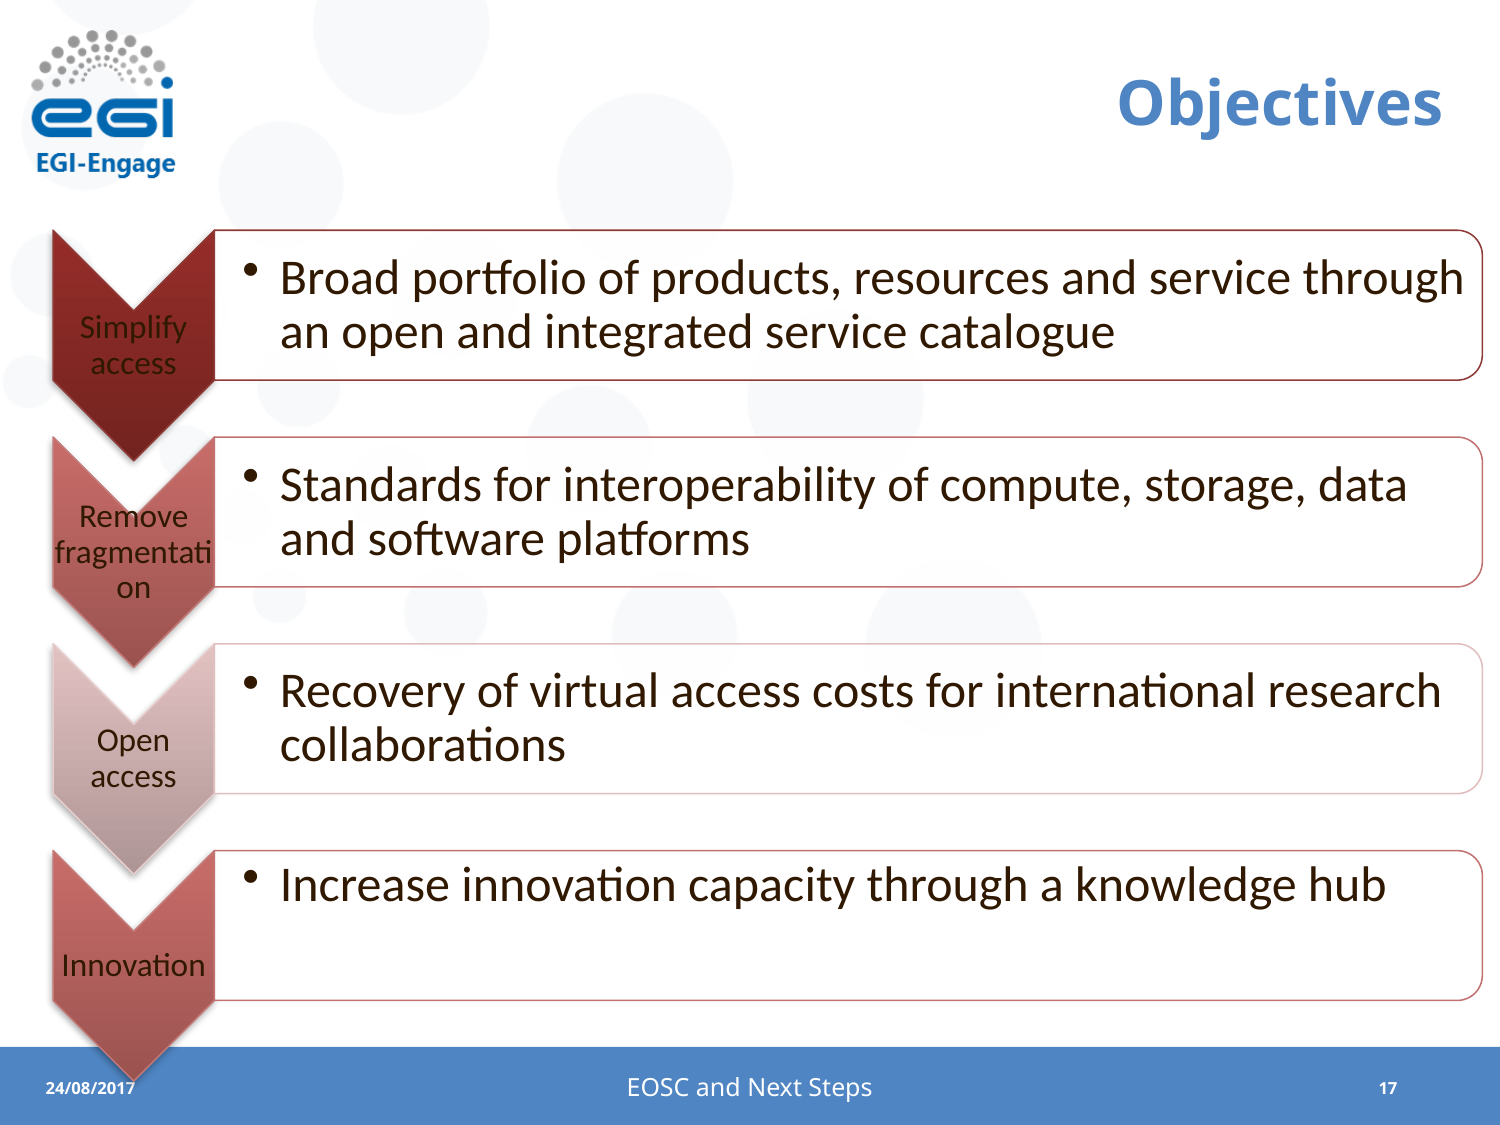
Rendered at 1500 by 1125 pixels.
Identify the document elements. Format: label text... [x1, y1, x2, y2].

picture [3, 0, 1076, 772]
footer EOSC and Next Steps [194, 1090, 1306, 1119]
title Objectives [253, 30, 1459, 171]
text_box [52, 228, 1483, 1083]
